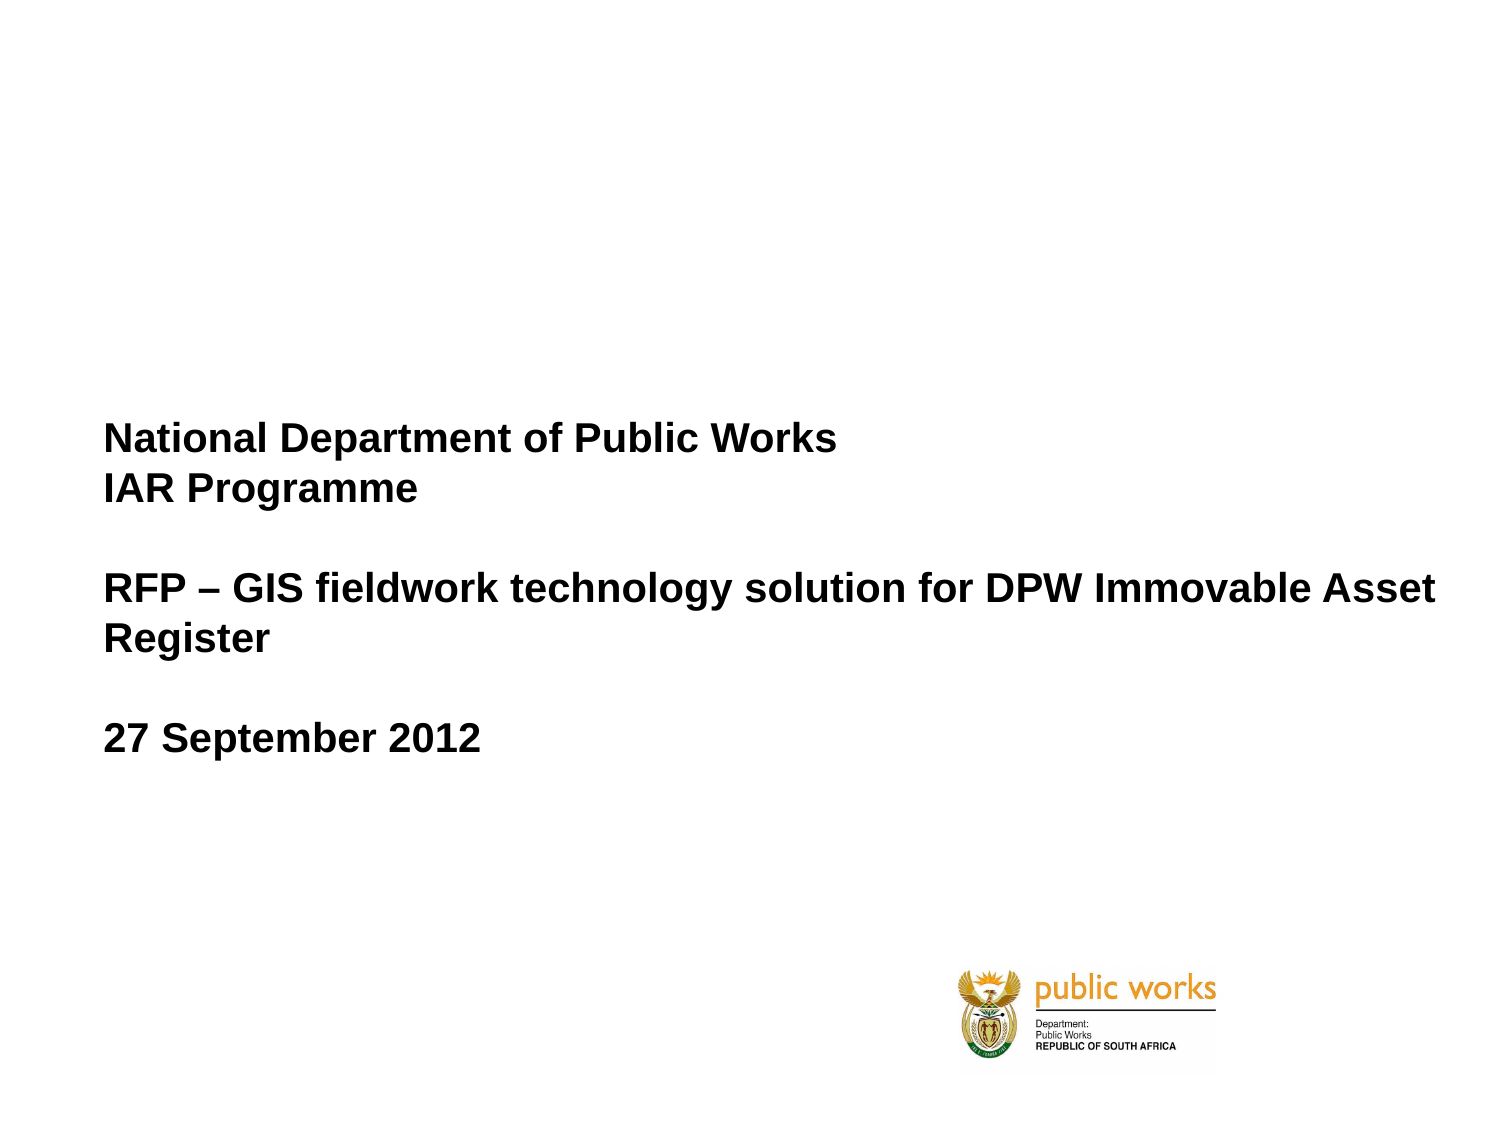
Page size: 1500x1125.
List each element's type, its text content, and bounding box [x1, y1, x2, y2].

text_box National Department of Public Works IAR Programme RFP – GIS fieldwork technology solution for DPW Immovable Asset Register 27 September 2012 [88, 403, 1459, 769]
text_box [958, 963, 1223, 1076]
